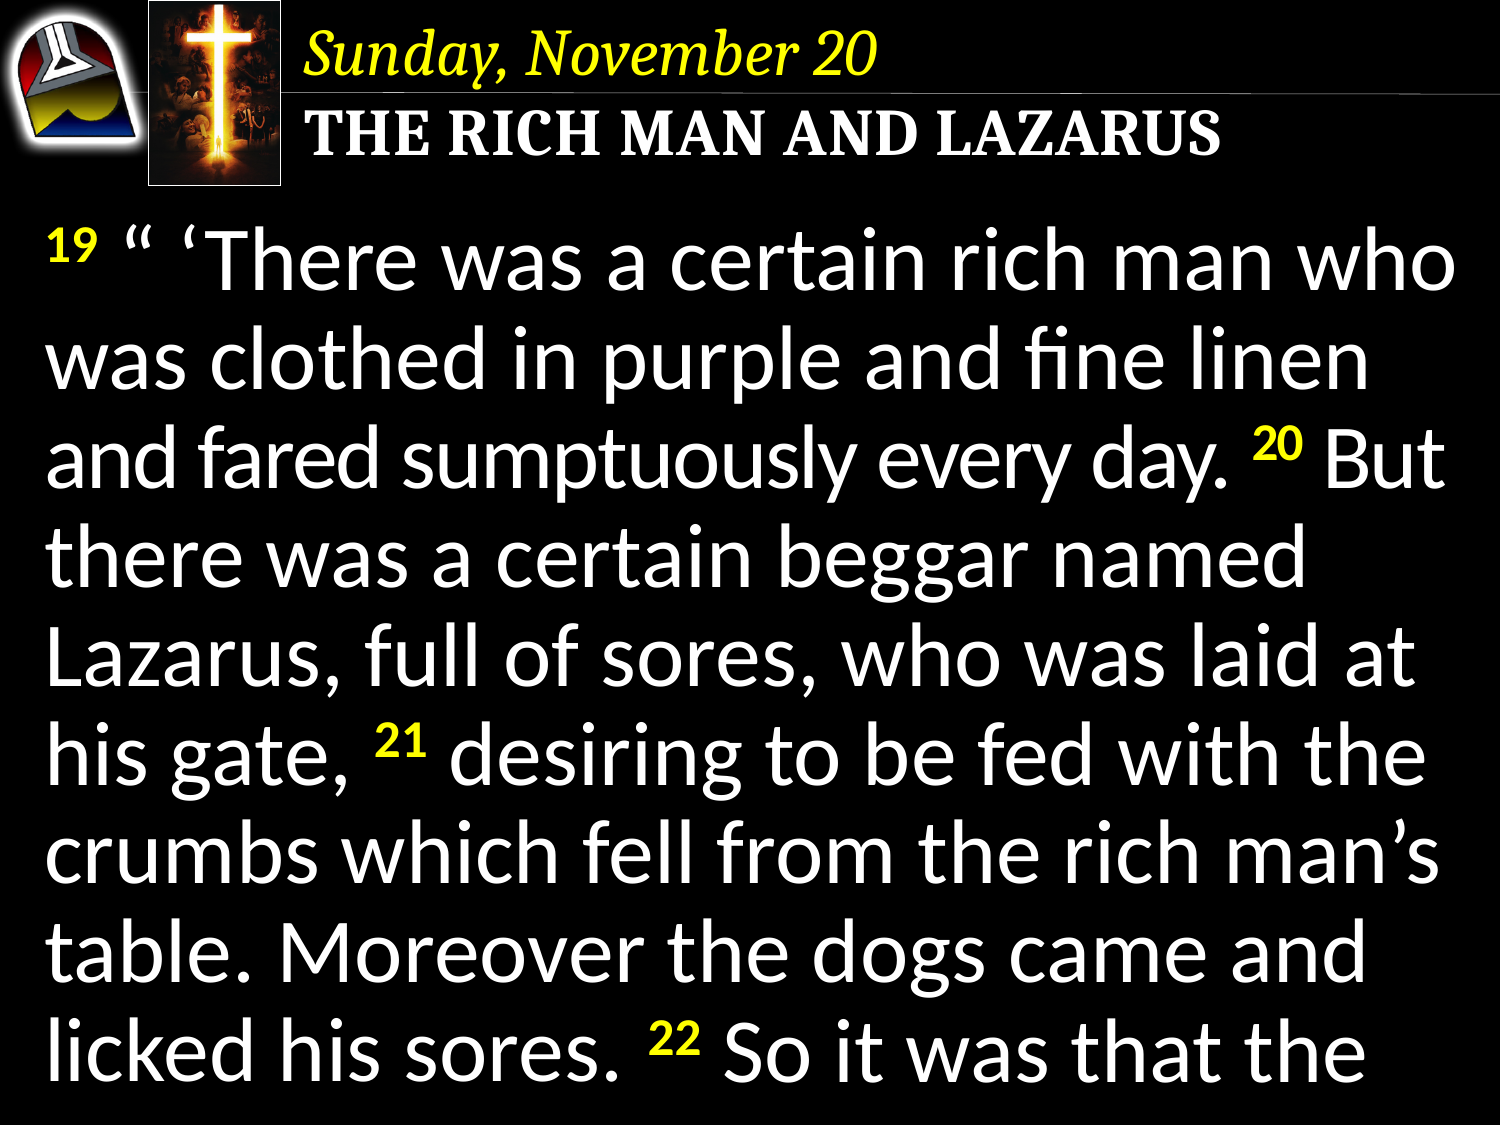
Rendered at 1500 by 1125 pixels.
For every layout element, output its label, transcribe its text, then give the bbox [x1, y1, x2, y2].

text_box “ ‘There was a certain rich man who was clothed in purple and fine linen and fared sumptuously every day. 20 But there was a certain beggar named Lazarus, full of sores, who was laid at his gate, 21 desiring to be fed with the crumbs which fell from the rich man’s table. [0, 516, 1500, 1010]
text_box “ ‘There was a certain rich man who was clothed in purple and fine linen and fared sumptuously every day. 20 But there was a certain beggar named Lazarus, full of sores, who was laid at his gate, 21 desiring to be fed with the crumbs which fell from the rich man’s table. Moreover the dogs came and licked his sores. [0, 1010, 1500, 1109]
text_box Sunday, November 20 The Rich Man and Lazarus [283, 1, 1500, 176]
picture [149, 1, 280, 185]
picture [0, 0, 148, 159]
text_box 19 “ ‘There was a certain rich man who was clothed in purple and fine linen and fared sumptuously every day. [0, 203, 1500, 516]
